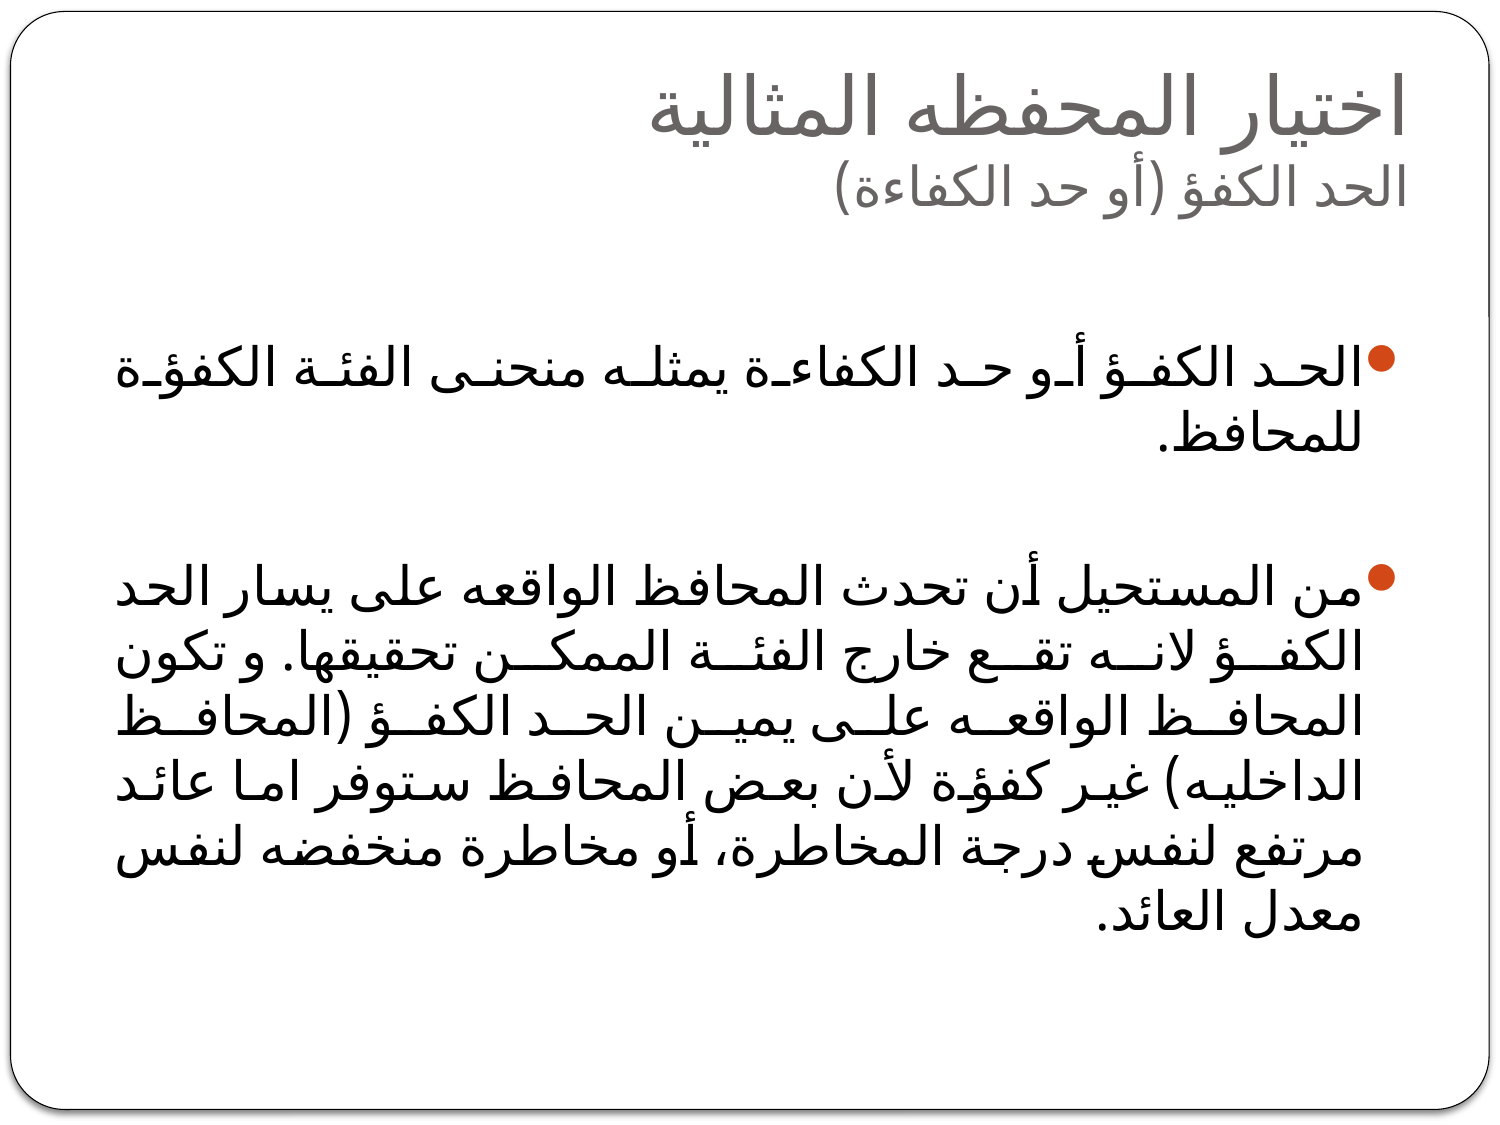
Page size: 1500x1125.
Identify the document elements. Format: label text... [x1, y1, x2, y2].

list الحد الكفؤ أو حد الكفاءة يمثله منحنى الفئة الكفؤة للمحافظ. من المستحيل أن تحدث المحافظ الواقعه على يسار الحد الكفؤ لانه تقع خارج الفئة الممكن تحقيقها. و تكون المحافظ الواقعه على يمين الحد الكفؤ (المحافظ الداخليه) غير كفؤة لأن بعض المحافظ ستوفر اما عائد مرتفع لنفس درجة المخاطرة، أو مخاطرة منخفضه لنفس معدل العائد. [99, 324, 1425, 988]
title اختيار المحفظه المثالية الحد الكفؤ (أو حد الكفاءة) [150, 45, 1425, 233]
